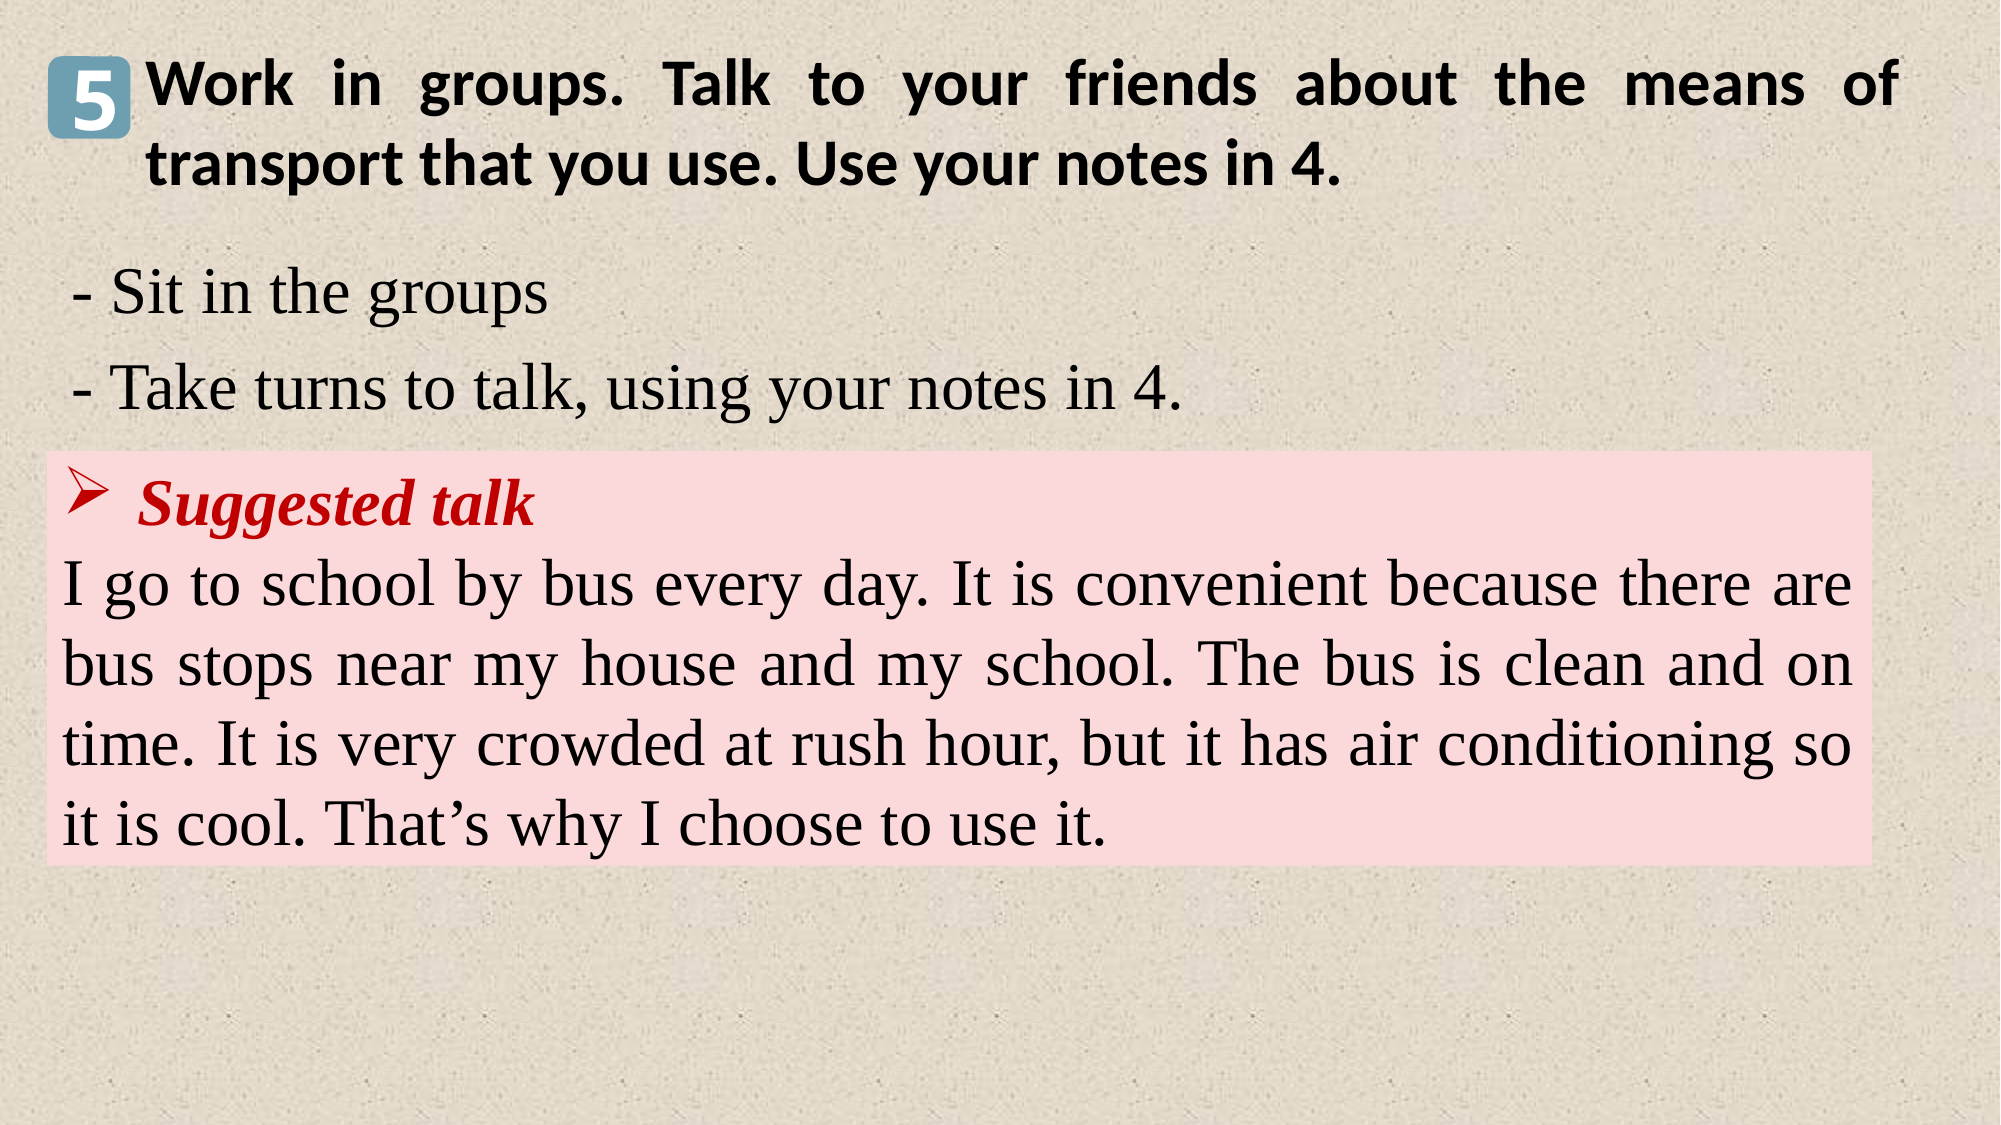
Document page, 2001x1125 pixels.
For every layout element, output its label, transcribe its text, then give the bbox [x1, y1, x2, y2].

text_box - Take turns to talk, using your notes in 4. [56, 335, 1882, 431]
text_box Suggested talk I go to school by bus every day. It is convenient because there are bus stops near my house and my school. The bus is clean and on time. It is very crowded at rush hour, but it has air conditioning so it is cool. That’s why I choose to use it. [47, 451, 1872, 866]
text_box Work in groups. Talk to your friends about the means of transport that you use. Use your notes in 4. [130, 31, 1917, 207]
text_box 5 [56, 39, 122, 155]
text_box [46, 56, 56, 139]
text_box [122, 56, 132, 139]
text_box - Sit in the groups [56, 239, 1882, 335]
picture [0, 0, 2001, 1125]
